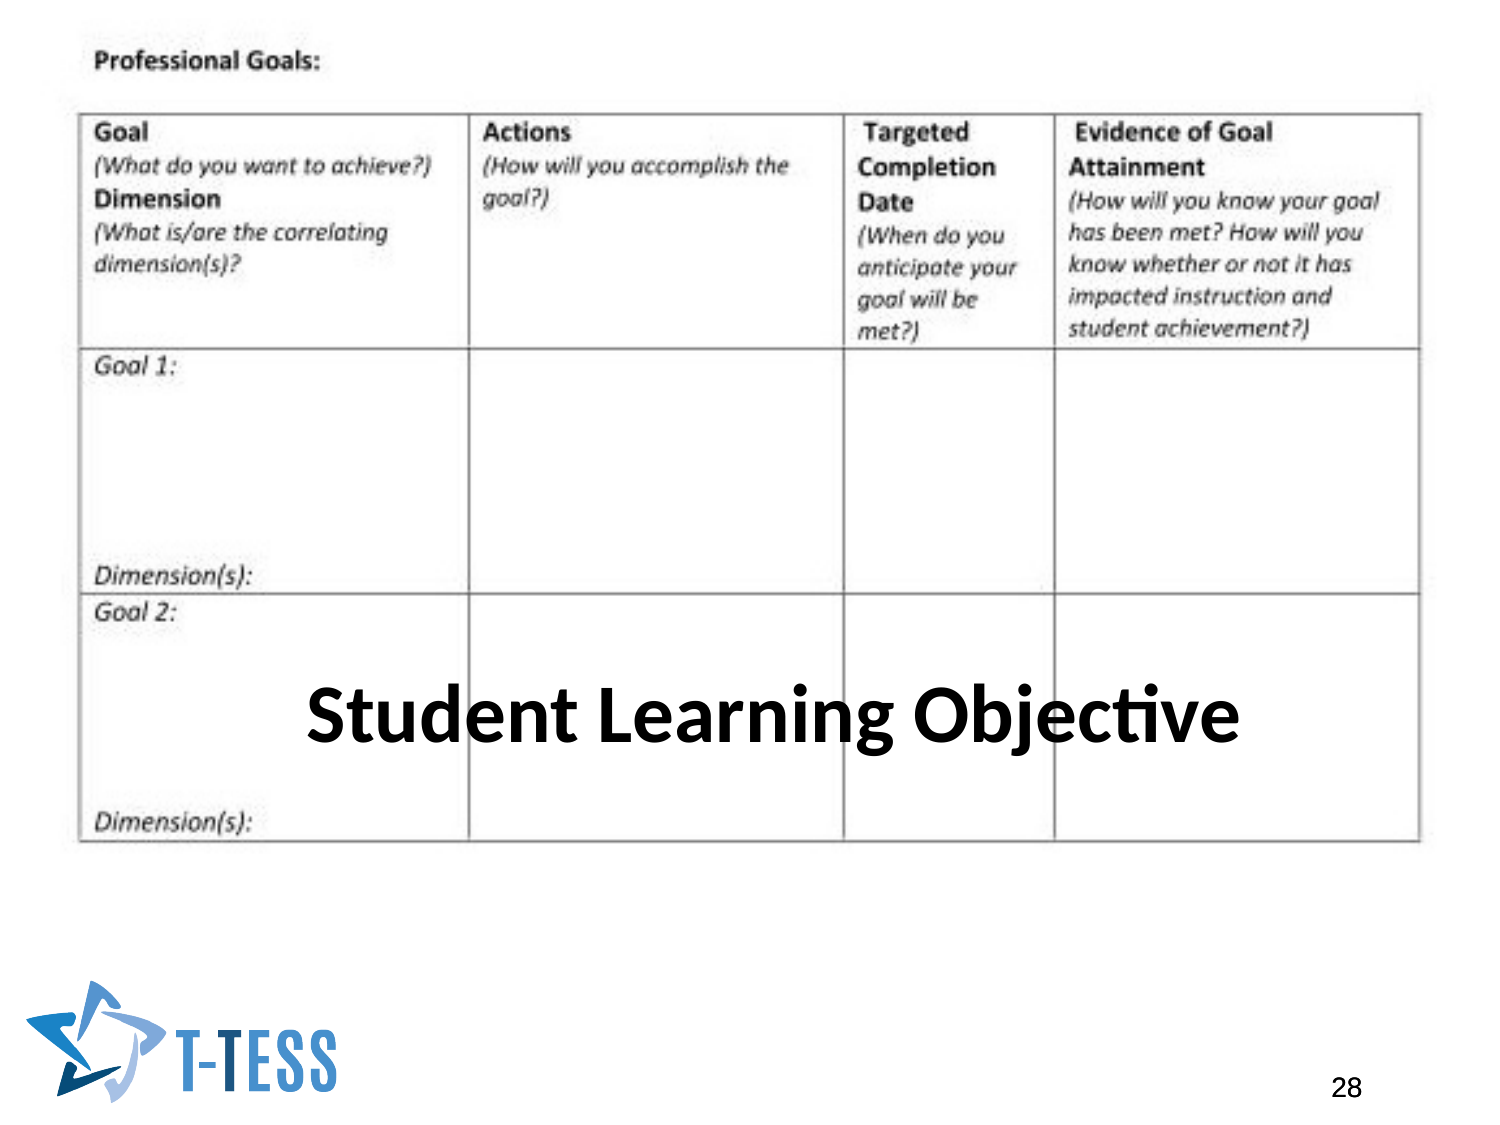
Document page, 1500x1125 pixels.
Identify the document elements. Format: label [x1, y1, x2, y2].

picture [19, 969, 357, 1125]
picture [0, 0, 1481, 893]
